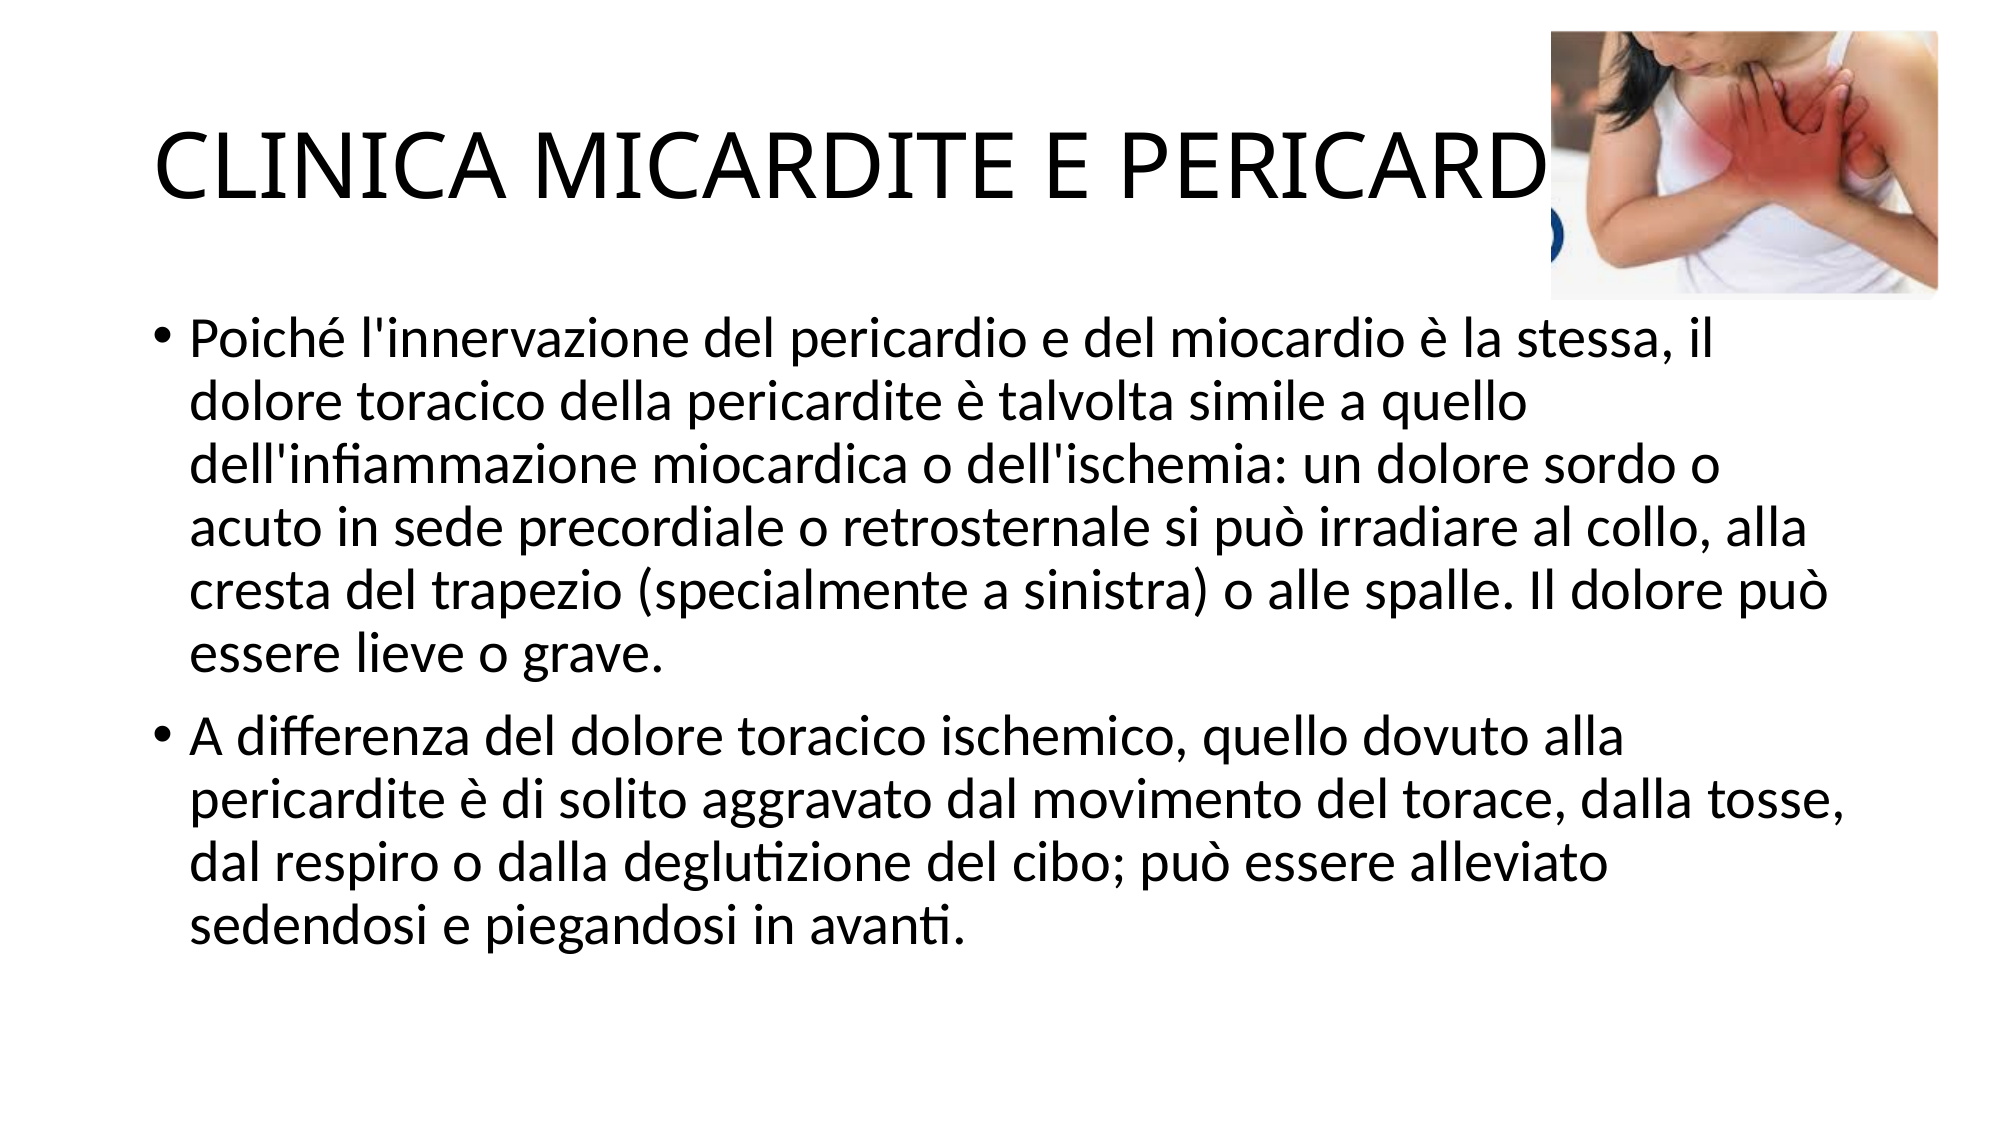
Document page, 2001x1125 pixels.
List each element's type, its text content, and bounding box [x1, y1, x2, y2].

title CLINICA MICARDITE E PERICARDITE [137, 59, 1551, 278]
list Poiché l'innervazione del pericardio e del miocardio è la stessa, il dolore toracico della pericardite è talvolta simile a quello dell'infiammazione miocardica o dell'ischemia: un dolore sordo o acuto in sede precordiale o retrosternale si può irradiare al collo, alla cresta del trapezio (specialmente a sinistra) o alle spalle. Il dolore può essere lieve o grave. A differenza del dolore toracico ischemico, quello dovuto alla pericardite è di solito aggravato dal movimento del torace, dalla tosse, dal respiro o dalla deglutizione del cibo; può essere alleviato sedendosi e piegandosi in avanti. [137, 299, 1863, 1014]
picture [1551, 30, 1943, 300]
